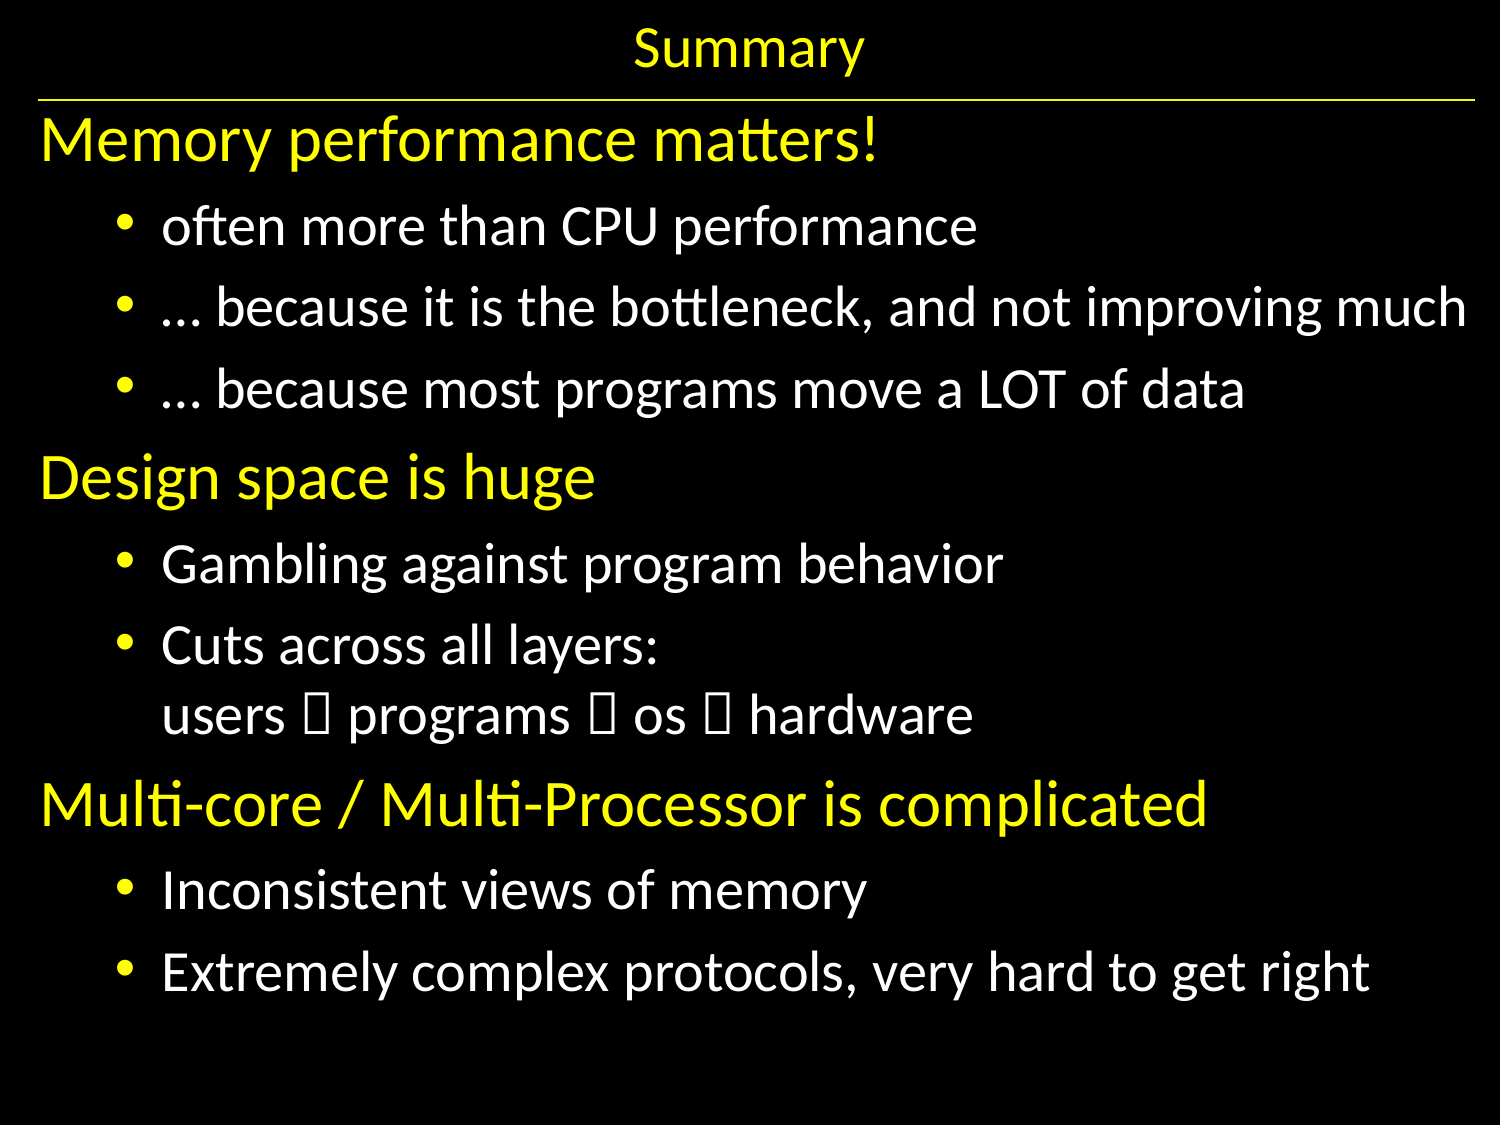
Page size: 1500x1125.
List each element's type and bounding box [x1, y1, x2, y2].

title [37, 0, 1463, 87]
list [24, 87, 1500, 1125]
